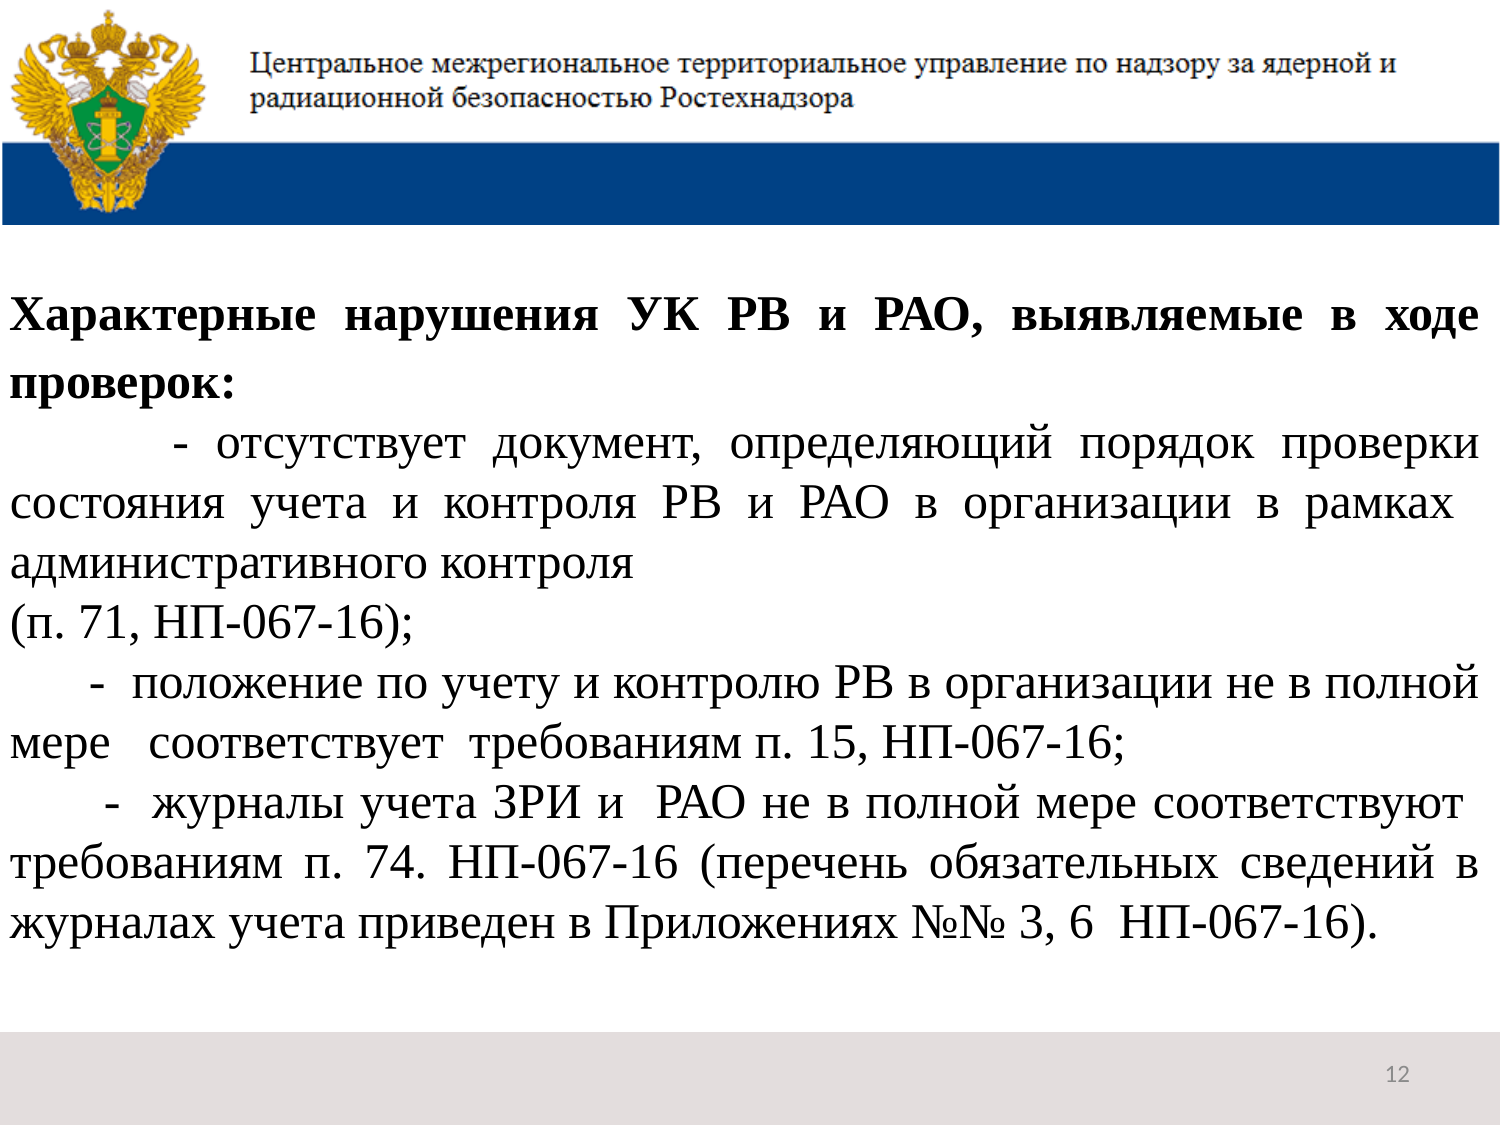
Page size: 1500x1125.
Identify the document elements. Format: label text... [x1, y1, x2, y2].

text_box Характерные нарушения УК РВ и РАО, выявляемые в ходе проверок: - отсутствует документ, определяющий порядок проверки состояния учета и контроля РВ и РАО в организации в рамках административного контроля (п. 71, НП-067-16); - положение по учету и контролю РВ в организации не в полной мере соответствует требованиям п. 15, НП-067-16; - журналы учета ЗРИ и РАО не в полной мере соответствуют требованиям п. 74. НП-067-16 (перечень обязательных сведений в журналах учета приведен в Приложениях №№ 3, 6 НП-067-16). [11, 233, 1479, 943]
picture [1, 0, 1500, 225]
picture [0, 1032, 1500, 1125]
